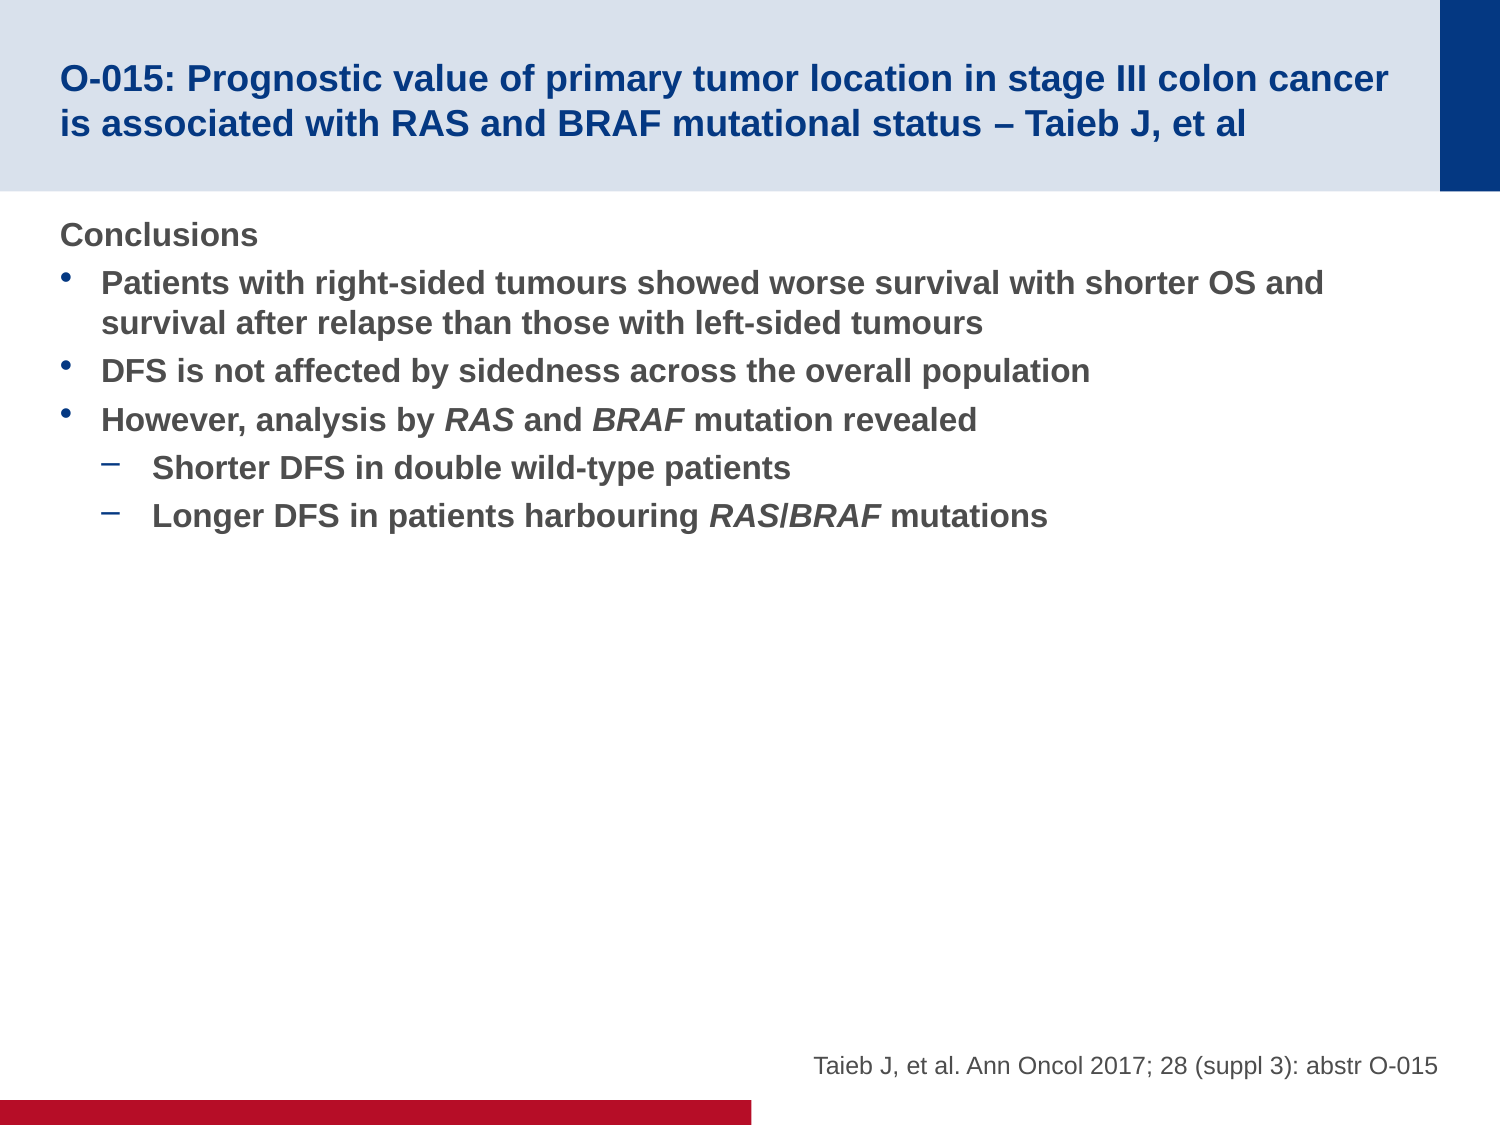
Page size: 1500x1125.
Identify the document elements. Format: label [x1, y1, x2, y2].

list [59, 205, 1441, 985]
title [59, 29, 1412, 162]
list [762, 999, 1441, 1080]
